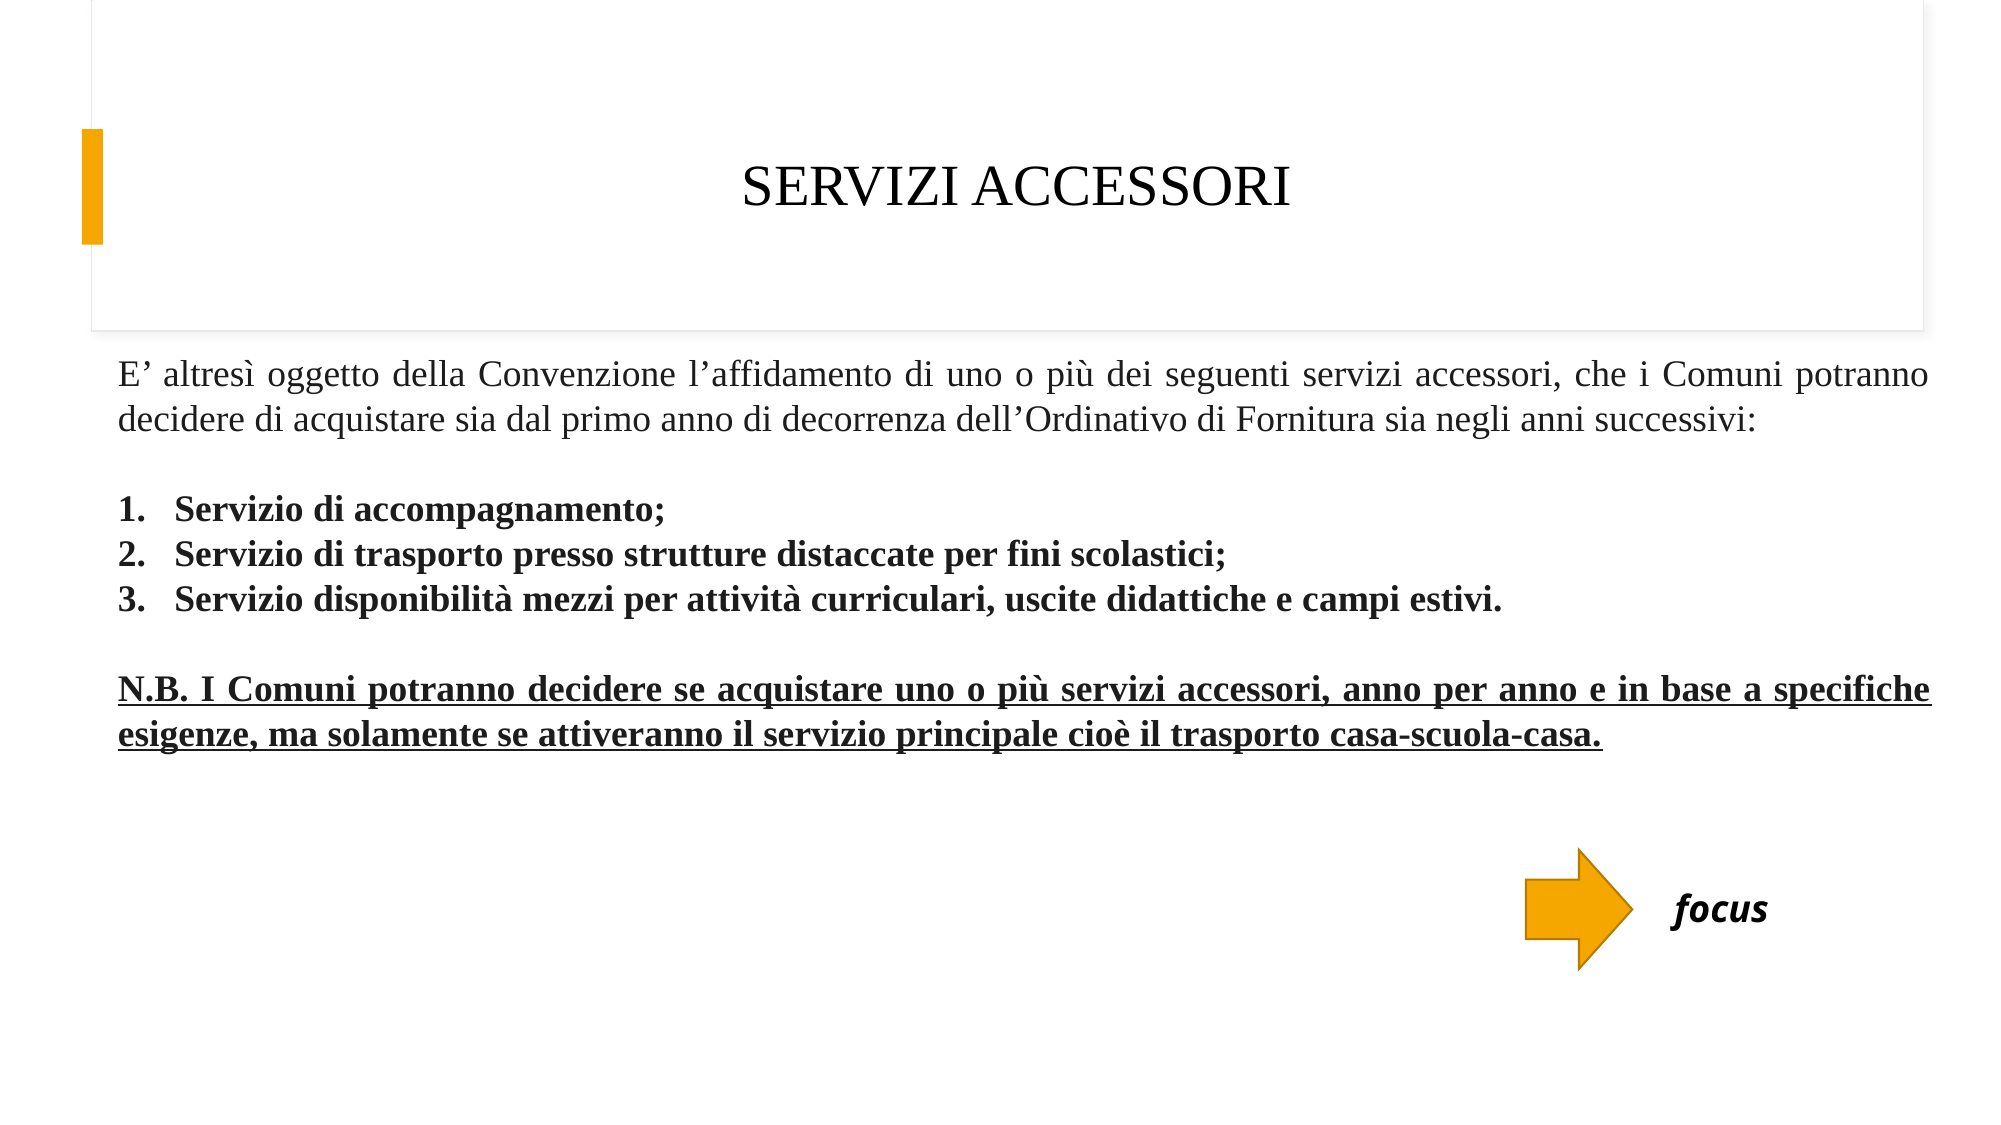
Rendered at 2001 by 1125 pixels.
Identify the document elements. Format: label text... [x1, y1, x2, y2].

text_box focus [1659, 877, 1945, 938]
text_box [1524, 847, 1634, 972]
text_box E’ altresì oggetto della Convenzione l’affidamento di uno o più dei seguenti servizi accessori, che i Comuni potranno decidere di acquistare sia dal primo anno di decorrenza dell’Ordinativo di Fornitura sia negli anni successivi: Servizio di accompagnamento; Servizio di trasporto presso strutture distaccate per fini scolastici; Servizio disponibilità mezzi per attività curriculari, uscite didattiche e campi estivi. N.B. I Comuni potranno decidere se acquistare uno o più servizi accessori, anno per anno e in base a specifiche esigenze, ma solamente se attiveranno il servizio principale cioè il trasporto casa-scuola-casa. [103, 341, 1947, 762]
title SERVIZI ACCESSORI [183, 90, 1851, 284]
